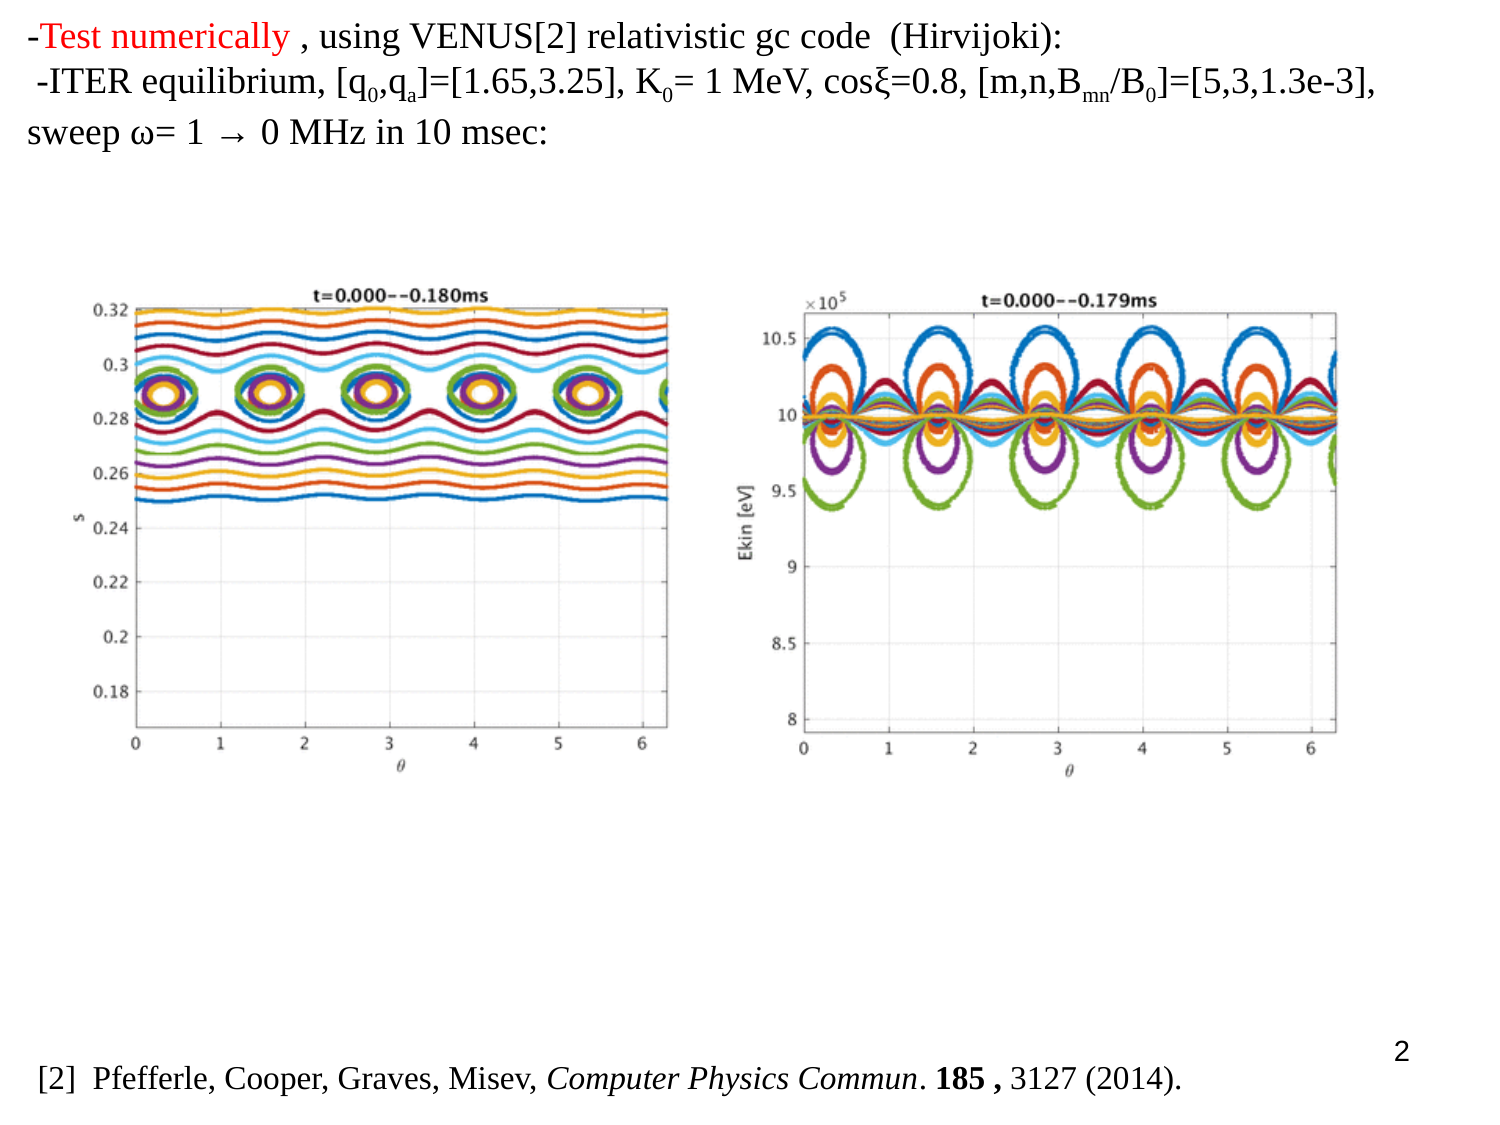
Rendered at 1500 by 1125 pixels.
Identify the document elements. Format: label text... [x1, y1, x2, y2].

slide_number 2 [1074, 1024, 1426, 1103]
text_box [2] Pfefferle, Cooper, Graves, Misev, Computer Physics Commun. 185 , 3127 (2014). [22, 1049, 1206, 1104]
text_box -Test numerically , using VENUS[2] relativistic gc code (Hirvijoki): -ITER equilibrium, [q0,qa]=[1.65,3.25], K0= 1 MeV, cosξ=0.8, [m,n,Bmn/B0]=[5,3,1.3e-3], sweep ω= 1 → 0 MHz in 10 msec: [12, 3, 1392, 160]
picture [46, 270, 1401, 788]
